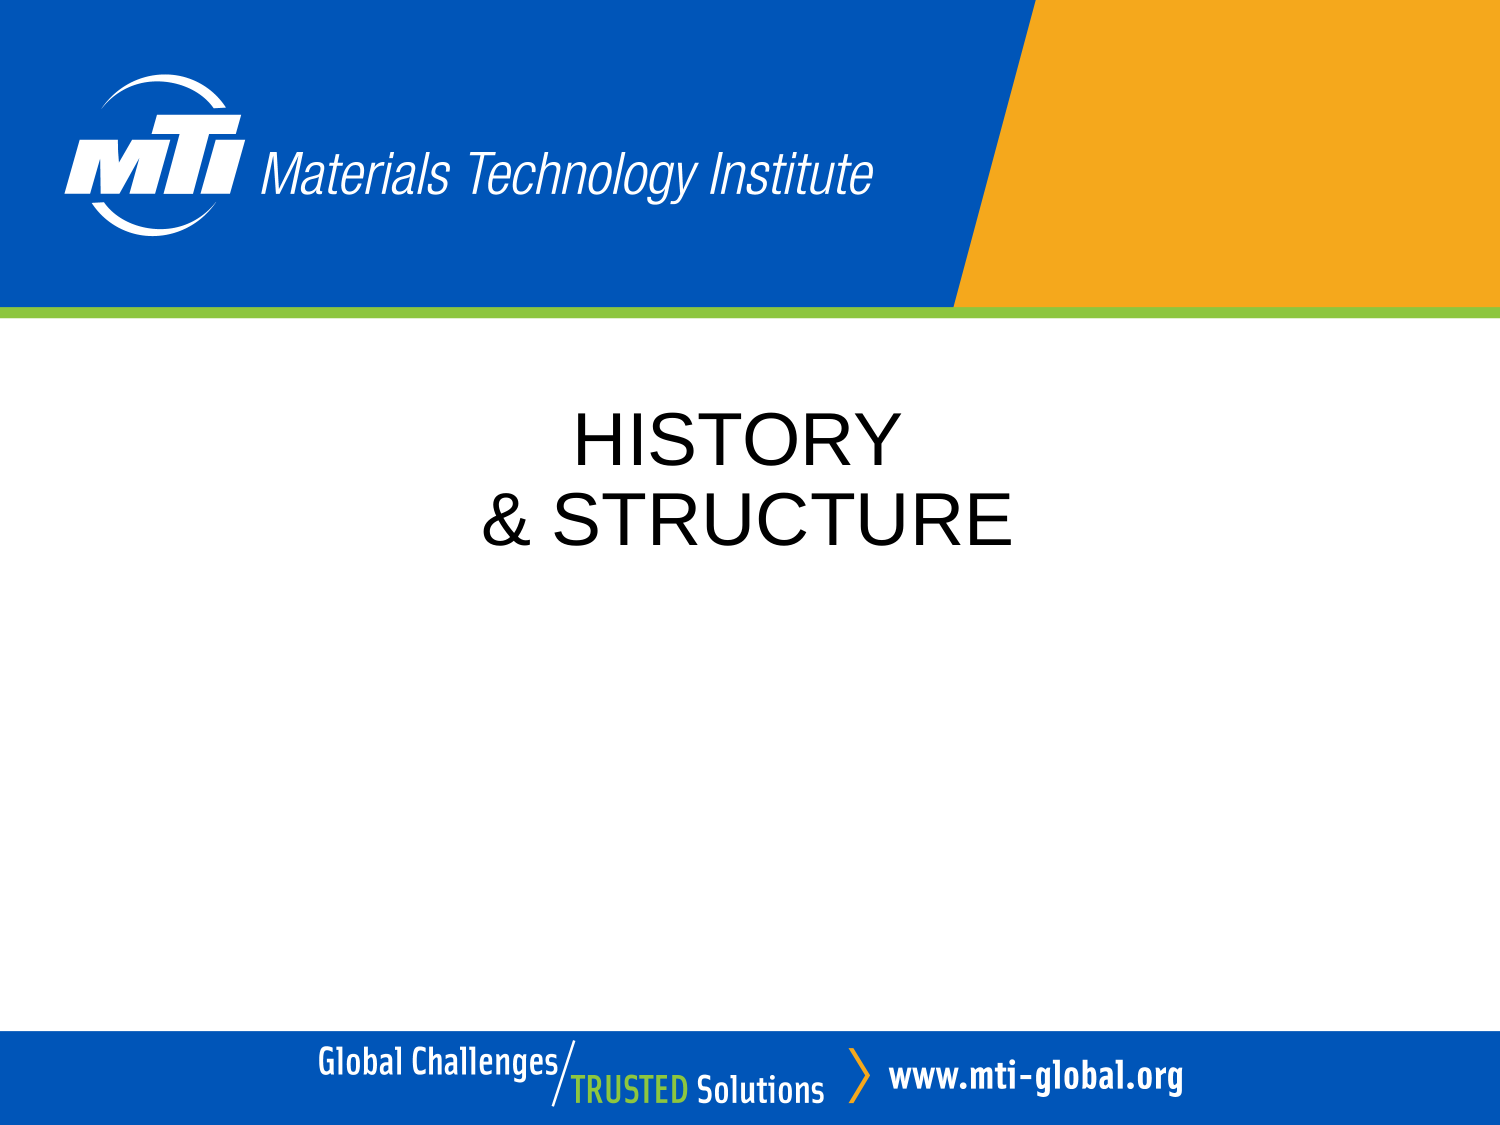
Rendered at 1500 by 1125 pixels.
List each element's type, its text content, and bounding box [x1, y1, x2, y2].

title HISTORY & STRUCTURE [110, 285, 1386, 677]
picture [0, 0, 1500, 1125]
